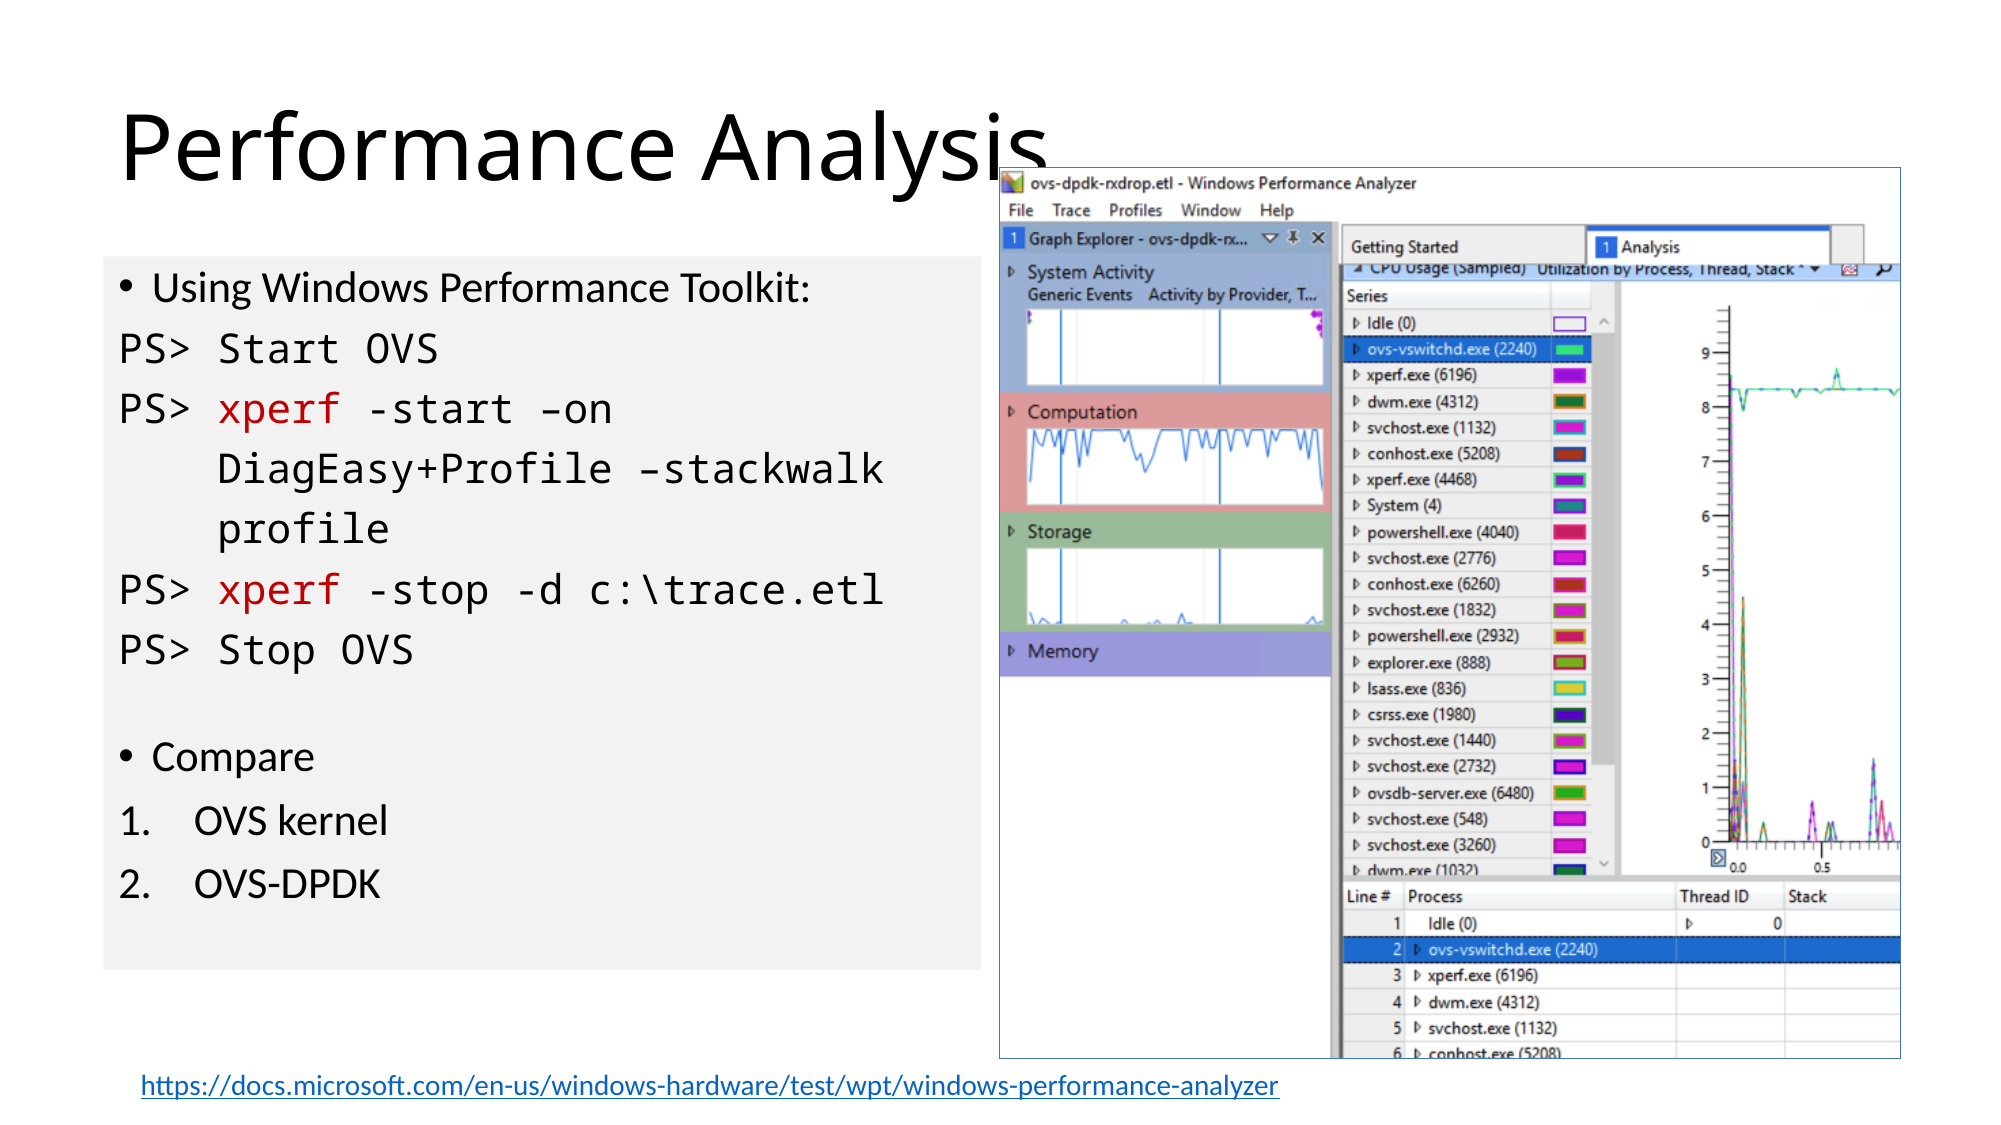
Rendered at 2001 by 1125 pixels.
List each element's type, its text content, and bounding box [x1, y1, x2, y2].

title Performance Analysis [103, 42, 1829, 260]
text_box https://docs.microsoft.com/en-us/windows-hardware/test/wpt/windows-performance-analyzer [125, 1058, 1295, 1125]
picture [999, 167, 1901, 1059]
list Using Windows Performance Toolkit: PS> Start OVS PS> xperf -start –on DiagEasy+Profile –stackwalk profile PS> xperf -stop -d c:\trace.etl PS> Stop OVS Compare OVS kernel OVS-DPDK [103, 256, 982, 971]
